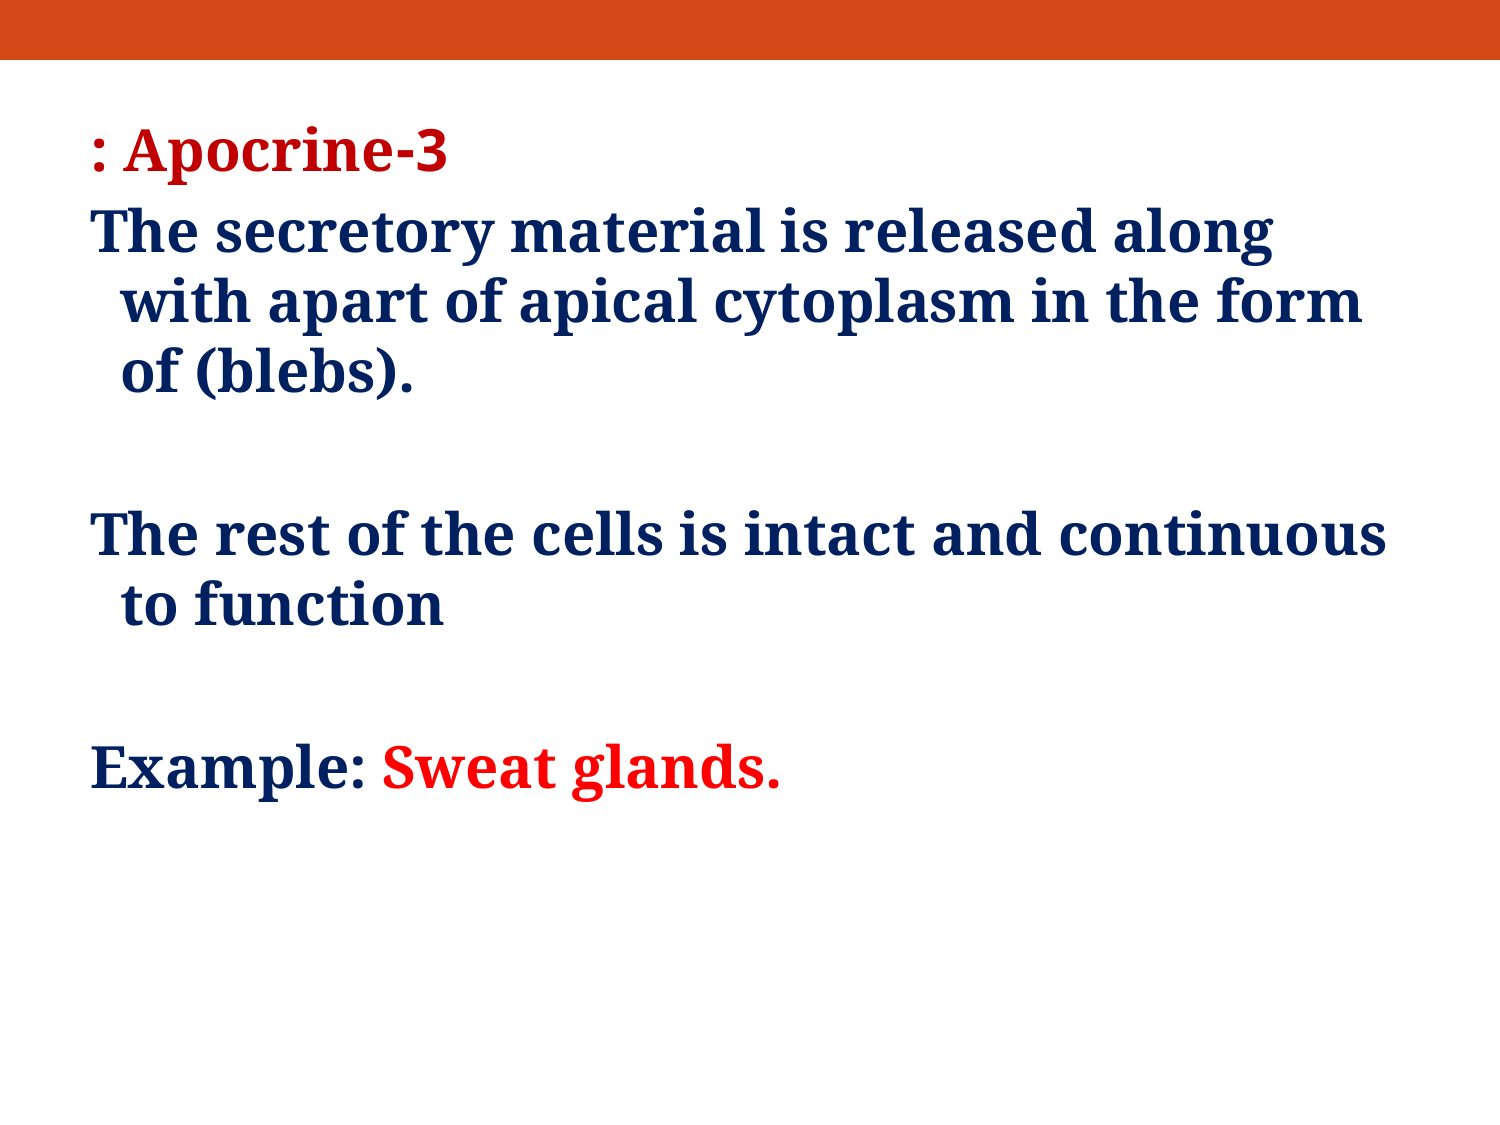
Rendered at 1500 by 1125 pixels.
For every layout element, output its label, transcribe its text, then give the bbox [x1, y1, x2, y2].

list 3-Apocrine : The secretory material is released along with apart of apical cytoplasm in the form of (blebs). The rest of the cells is intact and continuous to function Example: Sweat glands. [75, 105, 1425, 856]
